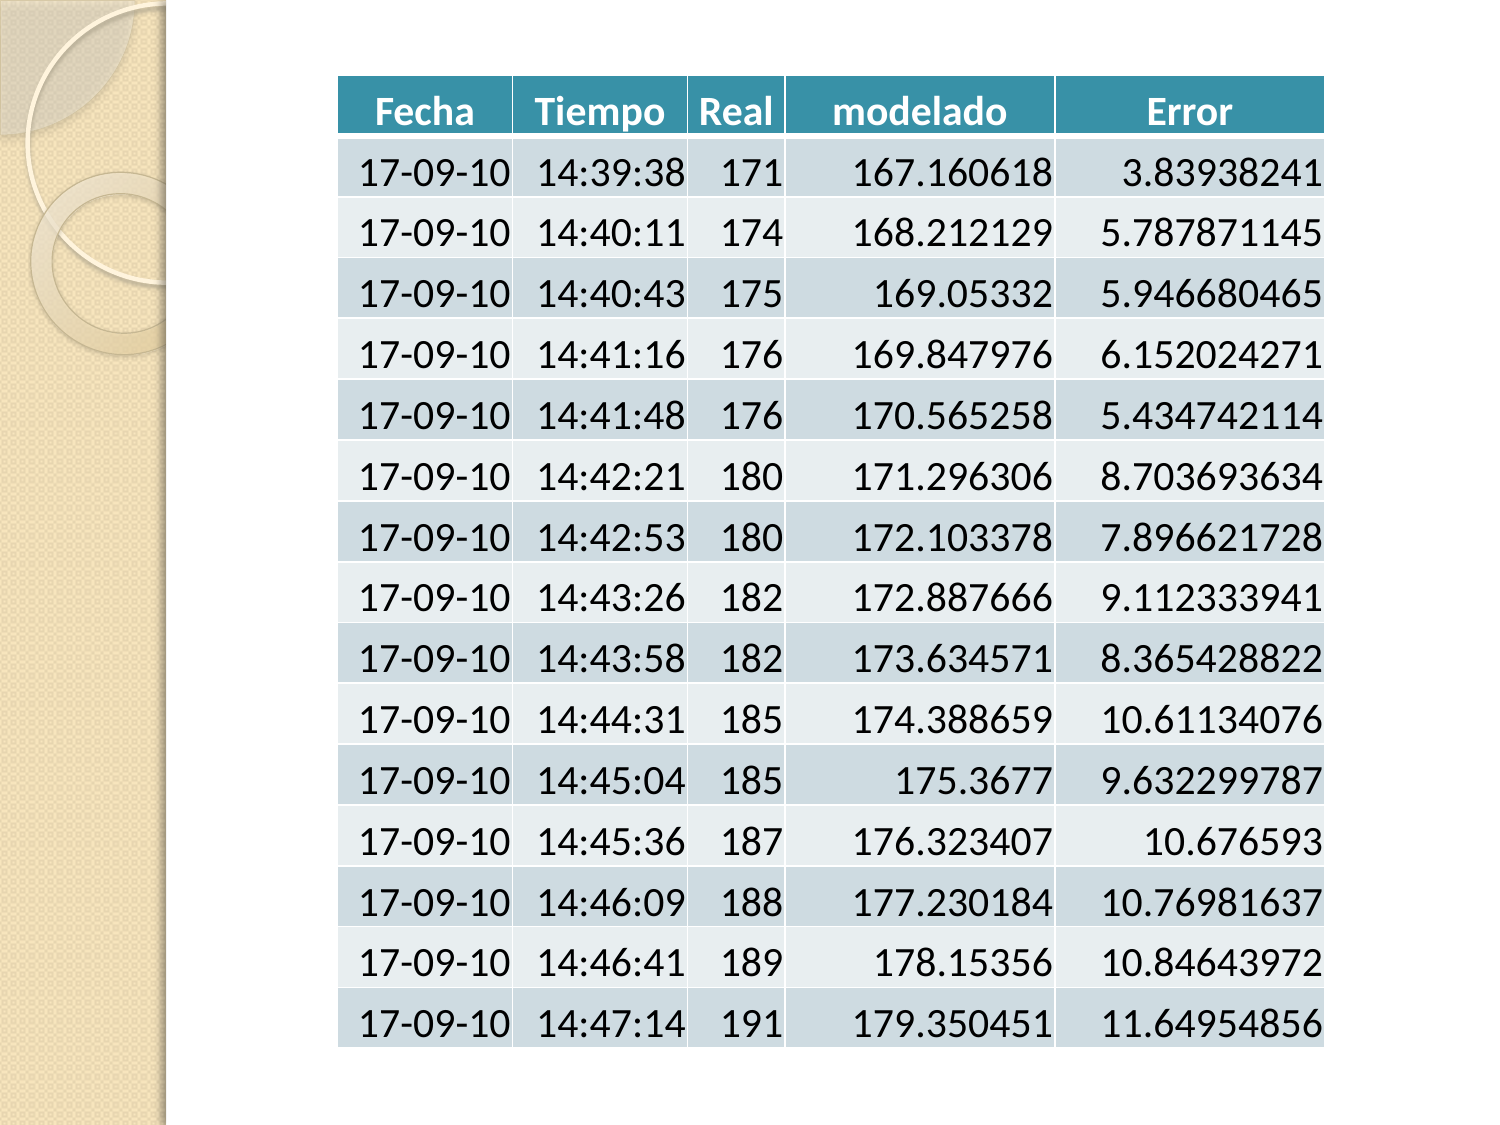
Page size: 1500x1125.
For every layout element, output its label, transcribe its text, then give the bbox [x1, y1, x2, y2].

table_cell 14:43:26 [513, 563, 687, 622]
table_cell 14:47:14 [513, 988, 687, 1047]
table_cell 182 [688, 563, 784, 622]
table_cell 185 [688, 684, 784, 743]
table_cell 10.61134076 [1056, 684, 1324, 743]
table_cell 8.365428822 [1056, 623, 1324, 682]
table_cell 5.946680465 [1056, 258, 1324, 317]
table_cell 171 [688, 139, 784, 196]
table_cell 9.112333941 [1056, 563, 1324, 622]
table_header Real [688, 76, 784, 133]
table_cell 17-09-10 [338, 745, 512, 804]
table_cell 170.565258 [786, 380, 1054, 439]
table_cell 14:40:11 [513, 198, 687, 257]
table_cell 176 [688, 319, 784, 378]
table_header Error [1056, 76, 1324, 133]
table_cell 169.05332 [786, 258, 1054, 317]
table_cell 17-09-10 [338, 927, 512, 987]
table_cell 185 [688, 745, 784, 804]
table_cell 17-09-10 [338, 867, 512, 926]
table_cell 174 [688, 198, 784, 257]
table_cell 9.632299787 [1056, 745, 1324, 804]
table_cell 174.388659 [786, 684, 1054, 743]
table_cell 14:40:43 [513, 258, 687, 317]
table_cell 17-09-10 [338, 380, 512, 439]
table_cell 182 [688, 623, 784, 682]
table_cell 10.84643972 [1056, 927, 1324, 987]
table_cell 17-09-10 [338, 139, 512, 196]
table_cell 168.212129 [786, 198, 1054, 257]
table_cell 5.434742114 [1056, 380, 1324, 439]
table_cell 7.896621728 [1056, 502, 1324, 561]
table_cell 17-09-10 [338, 988, 512, 1047]
table_cell 178.15356 [786, 927, 1054, 987]
table_cell 175 [688, 258, 784, 317]
table_cell 17-09-10 [338, 563, 512, 622]
table_cell 171.296306 [786, 441, 1054, 500]
table_cell 175.3677 [786, 745, 1054, 804]
table_cell 172.103378 [786, 502, 1054, 561]
table_cell 172.887666 [786, 563, 1054, 622]
table_cell 6.152024271 [1056, 319, 1324, 378]
table_cell 14:42:21 [513, 441, 687, 500]
table_cell 14:41:48 [513, 380, 687, 439]
table_cell 187 [688, 806, 784, 865]
table_cell 14:45:36 [513, 806, 687, 865]
table_cell 17-09-10 [338, 198, 512, 257]
table_cell 180 [688, 502, 784, 561]
table_cell 3.83938241 [1056, 139, 1324, 196]
table_cell 17-09-10 [338, 258, 512, 317]
table_header modelado [786, 76, 1054, 133]
table_cell 10.676593 [1056, 806, 1324, 865]
table_cell 14:43:58 [513, 623, 687, 682]
table_cell 177.230184 [786, 867, 1054, 926]
table_cell 14:42:53 [513, 502, 687, 561]
table_cell 169.847976 [786, 319, 1054, 378]
table_cell 17-09-10 [338, 319, 512, 378]
table_cell 14:44:31 [513, 684, 687, 743]
table_cell 176.323407 [786, 806, 1054, 865]
table_cell 5.787871145 [1056, 198, 1324, 257]
table_cell 14:46:41 [513, 927, 687, 987]
table_cell 17-09-10 [338, 806, 512, 865]
table_cell 173.634571 [786, 623, 1054, 682]
table_cell 14:45:04 [513, 745, 687, 804]
table_cell 10.76981637 [1056, 867, 1324, 926]
table_cell 17-09-10 [338, 441, 512, 500]
table_cell 11.64954856 [1056, 988, 1324, 1047]
table_cell 191 [688, 988, 784, 1047]
table_cell 189 [688, 927, 784, 987]
table_cell 17-09-10 [338, 684, 512, 743]
table_cell 188 [688, 867, 784, 926]
table_cell 14:46:09 [513, 867, 687, 926]
table_cell 14:41:16 [513, 319, 687, 378]
table_header Tiempo [513, 76, 687, 133]
table_cell 167.160618 [786, 139, 1054, 196]
table_cell 176 [688, 380, 784, 439]
table_header Fecha [338, 76, 512, 133]
table_cell 17-09-10 [338, 623, 512, 682]
table_cell 8.703693634 [1056, 441, 1324, 500]
table_cell 180 [688, 441, 784, 500]
table_cell 179.350451 [786, 988, 1054, 1047]
table_cell 14:39:38 [513, 139, 687, 196]
table_cell 17-09-10 [338, 502, 512, 561]
